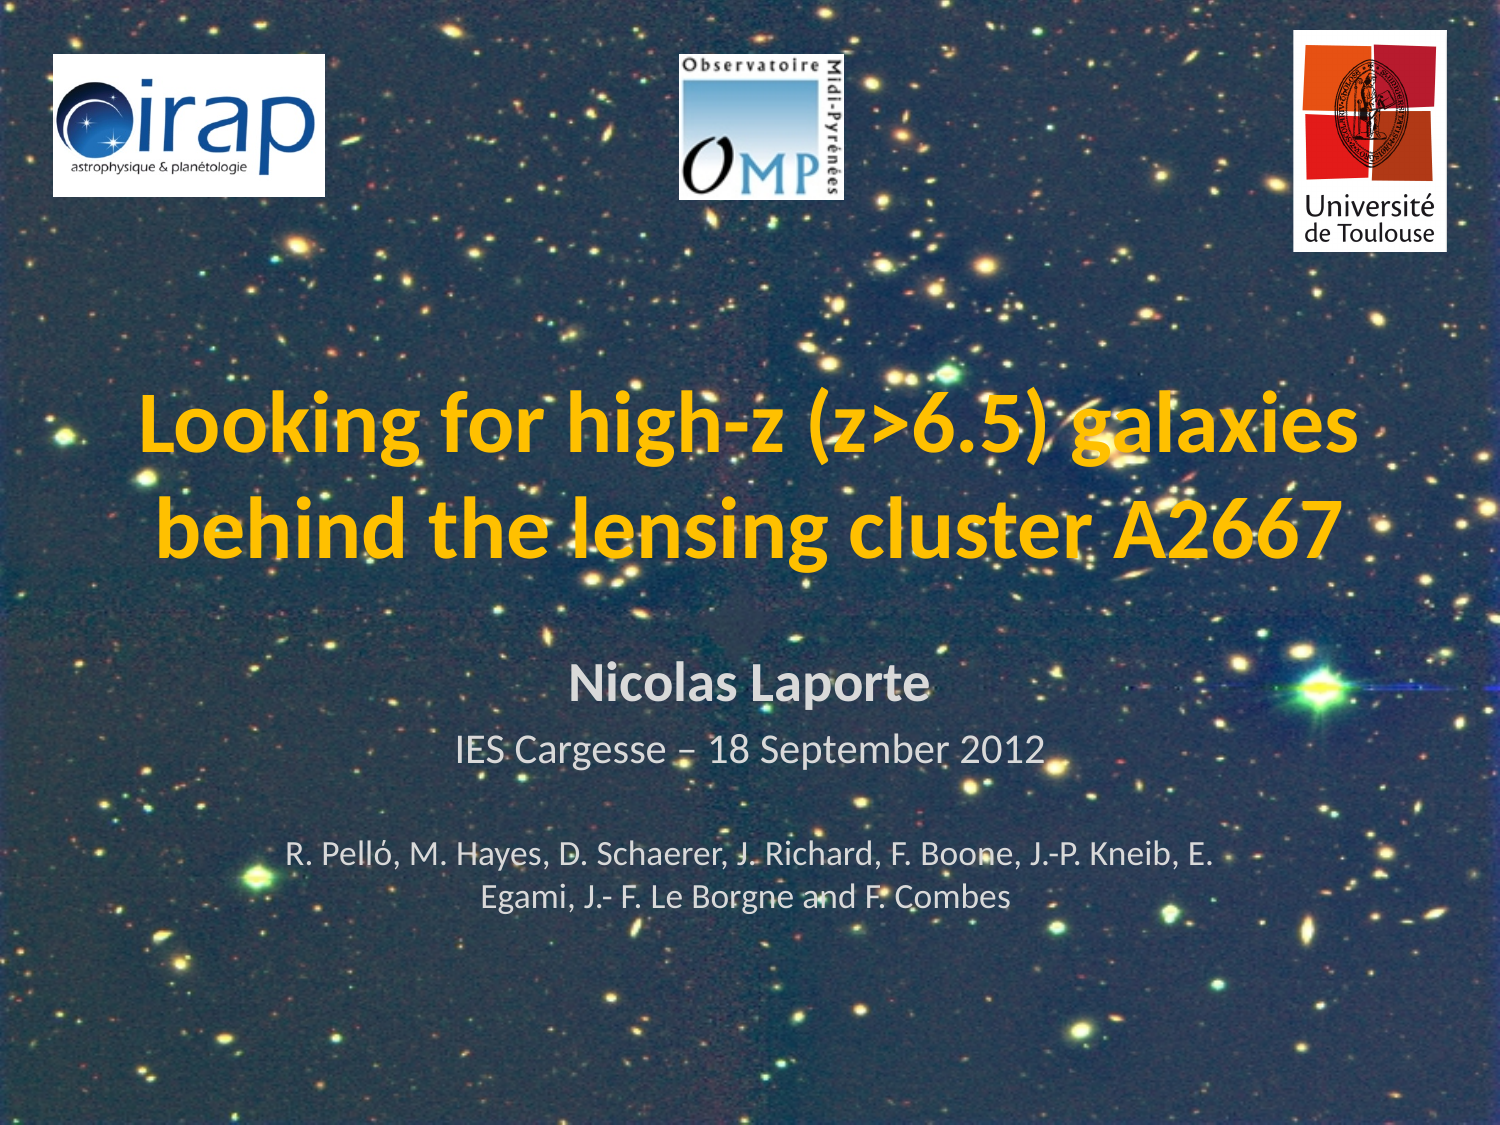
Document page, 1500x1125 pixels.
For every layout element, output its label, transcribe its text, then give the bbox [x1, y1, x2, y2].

picture [0, 0, 1500, 1125]
title Looking for high-z (z>6.5) galaxies behind the lensing cluster A2667 [112, 349, 1388, 591]
subtitle Nicolas Laporte IES Cargesse – 18 September 2012 R. Pellό, M. Hayes, D. Schaerer, J. Richard, F. Boone, J.-P. Kneib, E. Egami, J.- F. Le Borgne and F. Combes [225, 637, 1275, 925]
